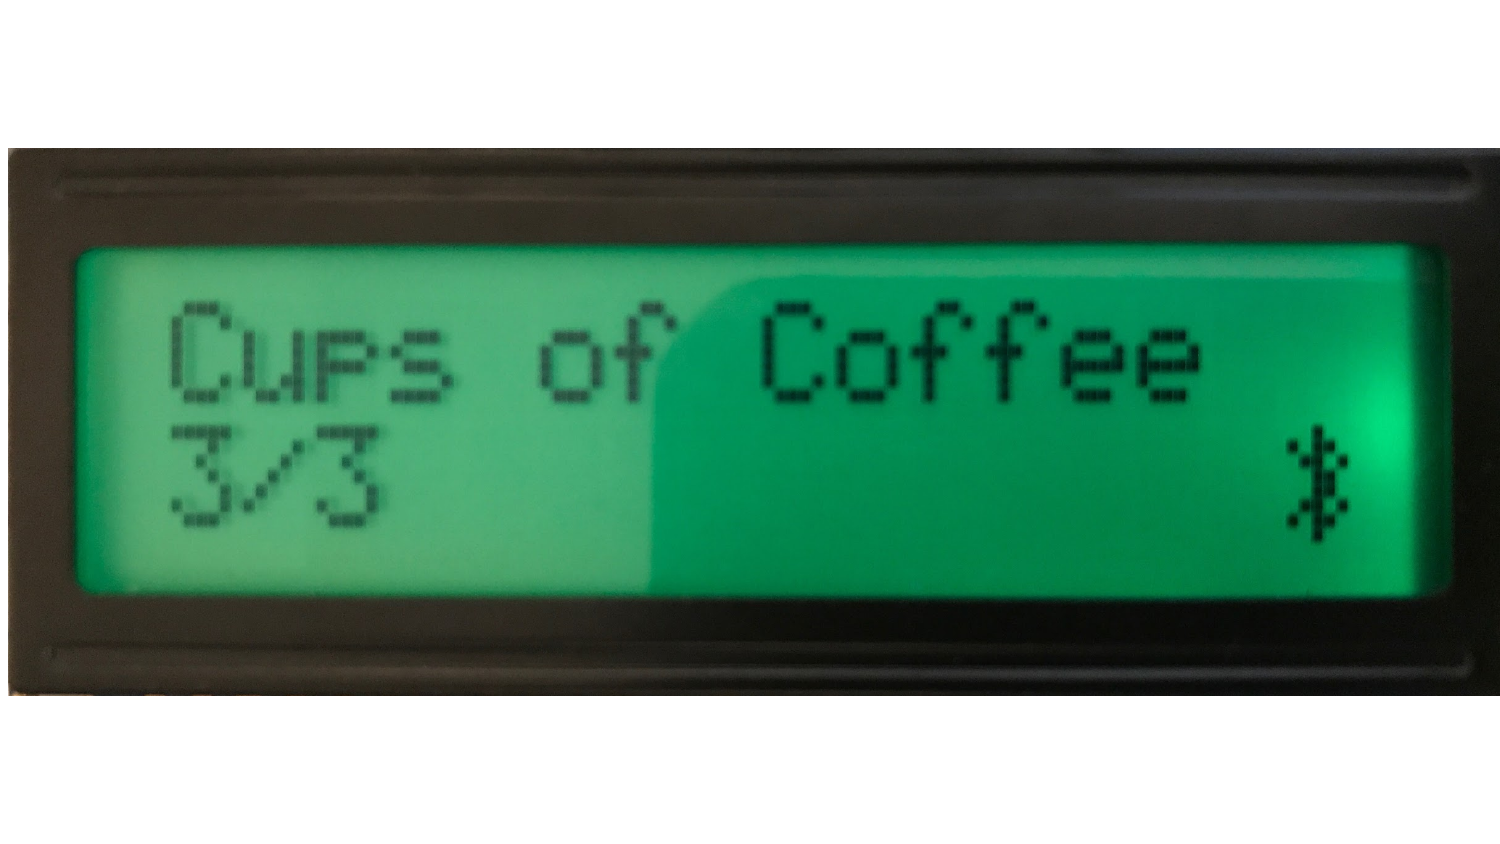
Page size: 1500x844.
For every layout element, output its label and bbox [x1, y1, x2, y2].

picture [7, 147, 1500, 696]
